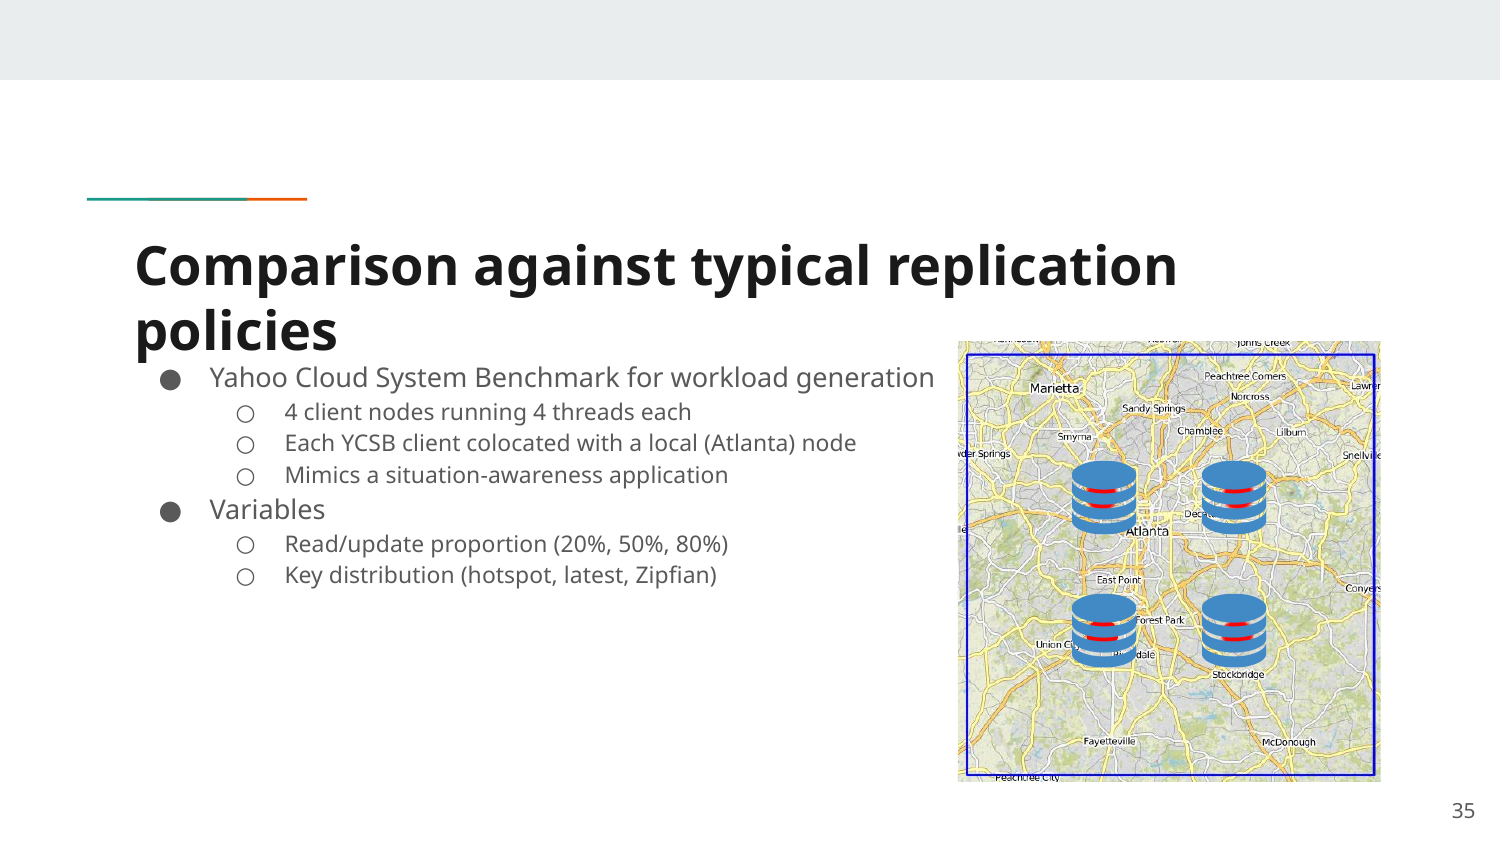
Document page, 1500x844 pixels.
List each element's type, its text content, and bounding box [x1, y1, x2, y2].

slide_number ‹#› [1400, 779, 1491, 844]
list Yahoo Cloud System Benchmark for workload generation 4 client nodes running 4 threads each Each YCSB client colocated with a local (Atlanta) node Mimics a situation-awareness application Variables Read/update proportion (20%, 50%, 80%) Key distribution (hotspot, latest, Zipfian) [119, 341, 955, 782]
title Comparison against typical replication policies [119, 216, 1381, 305]
picture [957, 340, 1381, 783]
